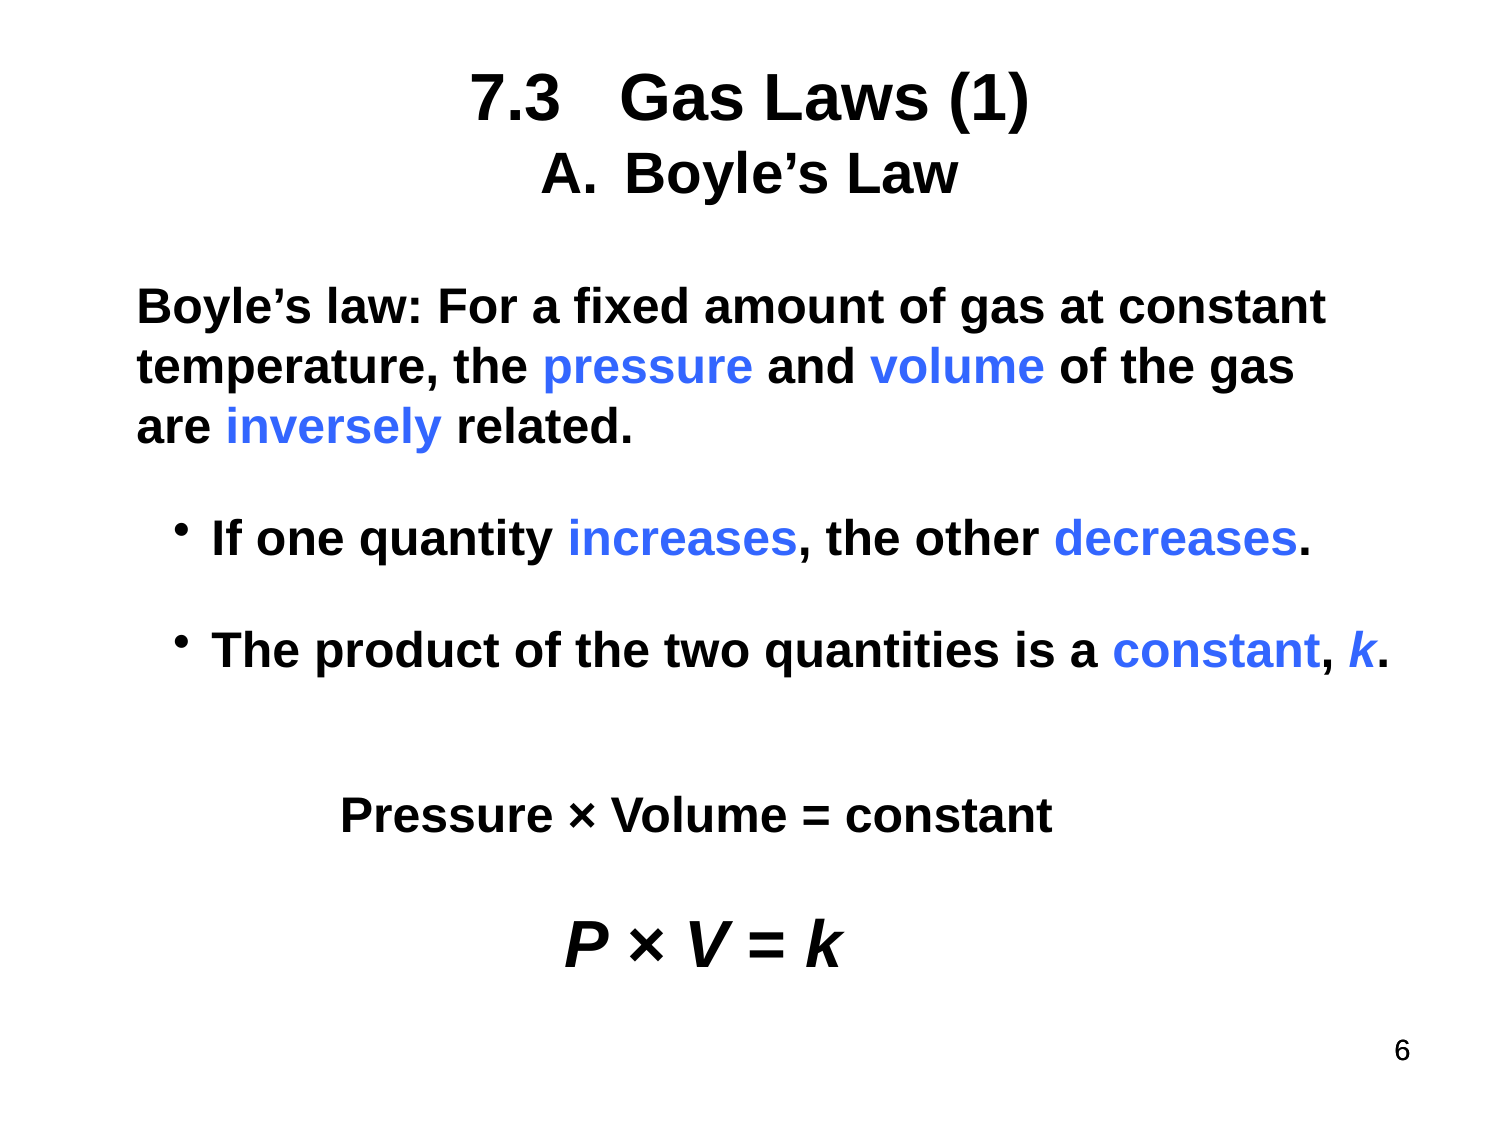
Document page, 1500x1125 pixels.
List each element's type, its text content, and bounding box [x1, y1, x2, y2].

list Boyle’s law: For a fixed amount of gas at constant temperature, the pressure and volume of the gas are inversely related. If one quantity increases, the other decreases. The product of the two quantities is a constant, k. [121, 266, 1472, 718]
list Pressure × Volume = constant [324, 775, 1105, 846]
title 7.3 Gas Laws (1) [75, 53, 1425, 134]
list P × V = k [549, 893, 892, 990]
list Boyle’s Law [513, 116, 987, 224]
